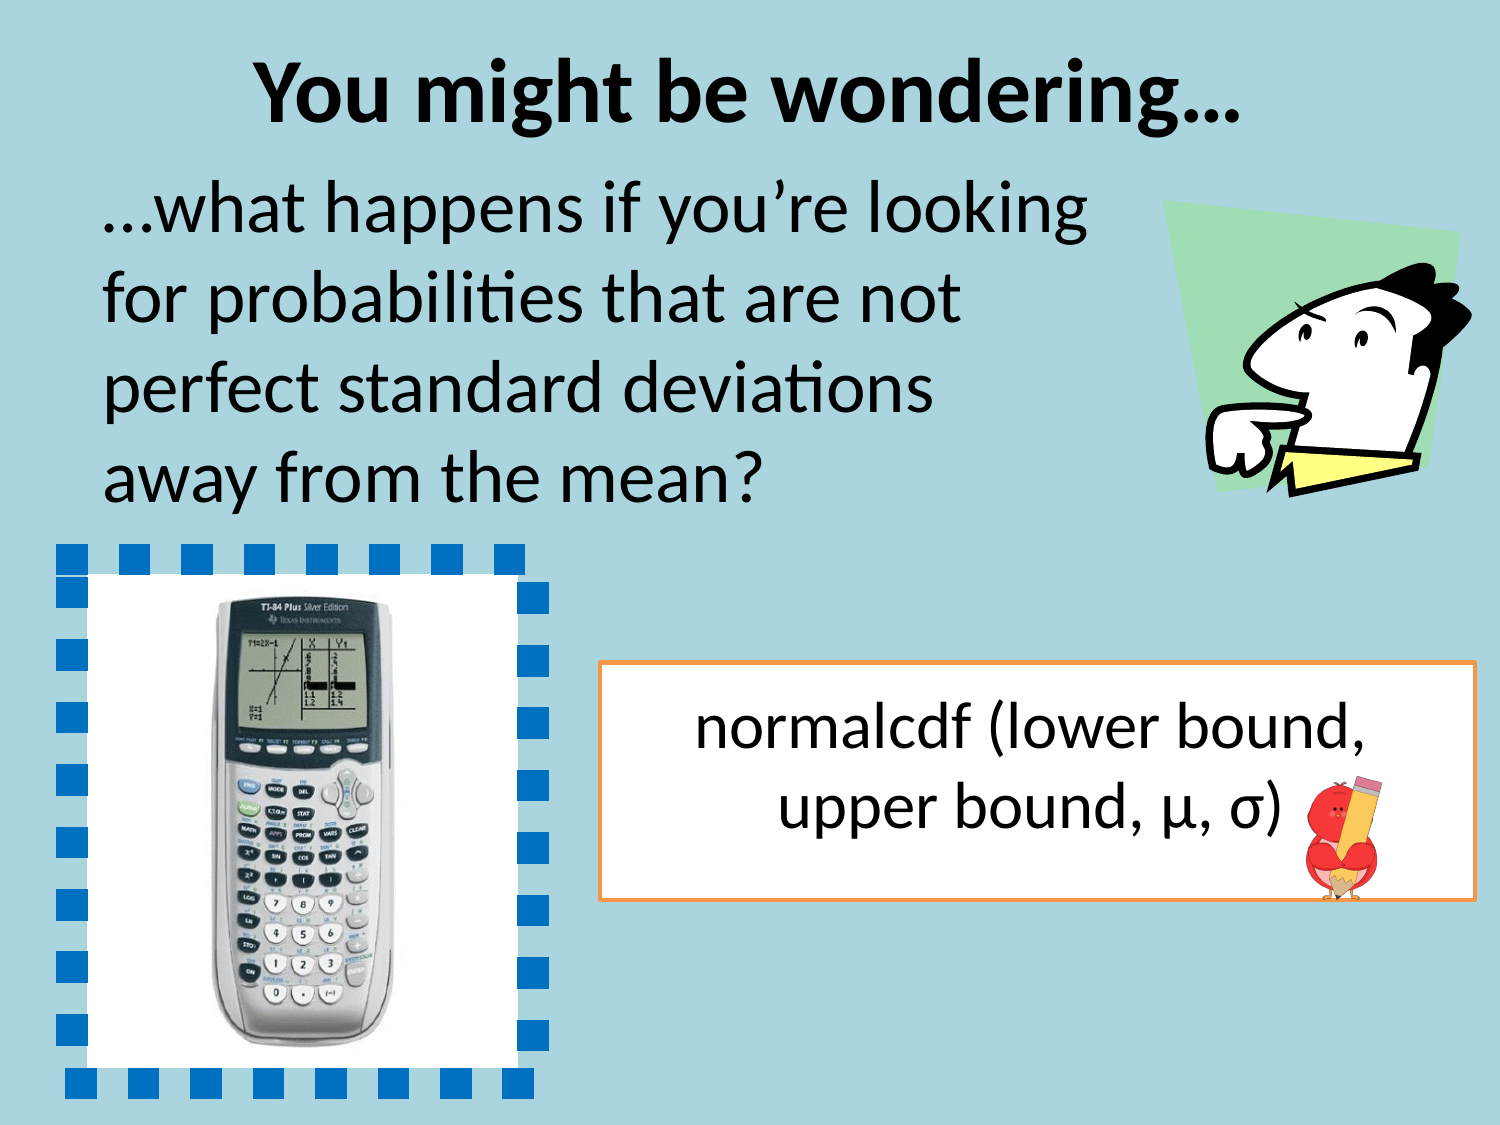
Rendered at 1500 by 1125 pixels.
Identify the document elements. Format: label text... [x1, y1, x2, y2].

text_box [598, 800, 1301, 902]
picture [1162, 199, 1476, 498]
text_box You might be wondering… [0, 23, 1500, 149]
text_box …what happens if you’re looking for probabilities that are not perfect standard deviations away from the mean? [87, 149, 1113, 525]
picture [87, 574, 518, 1068]
text_box [49, 349, 1400, 800]
picture [1306, 776, 1382, 901]
text_box normalcdf (lower bound, upper bound, µ, σ) [624, 674, 1438, 850]
text_box [1385, 660, 1477, 902]
